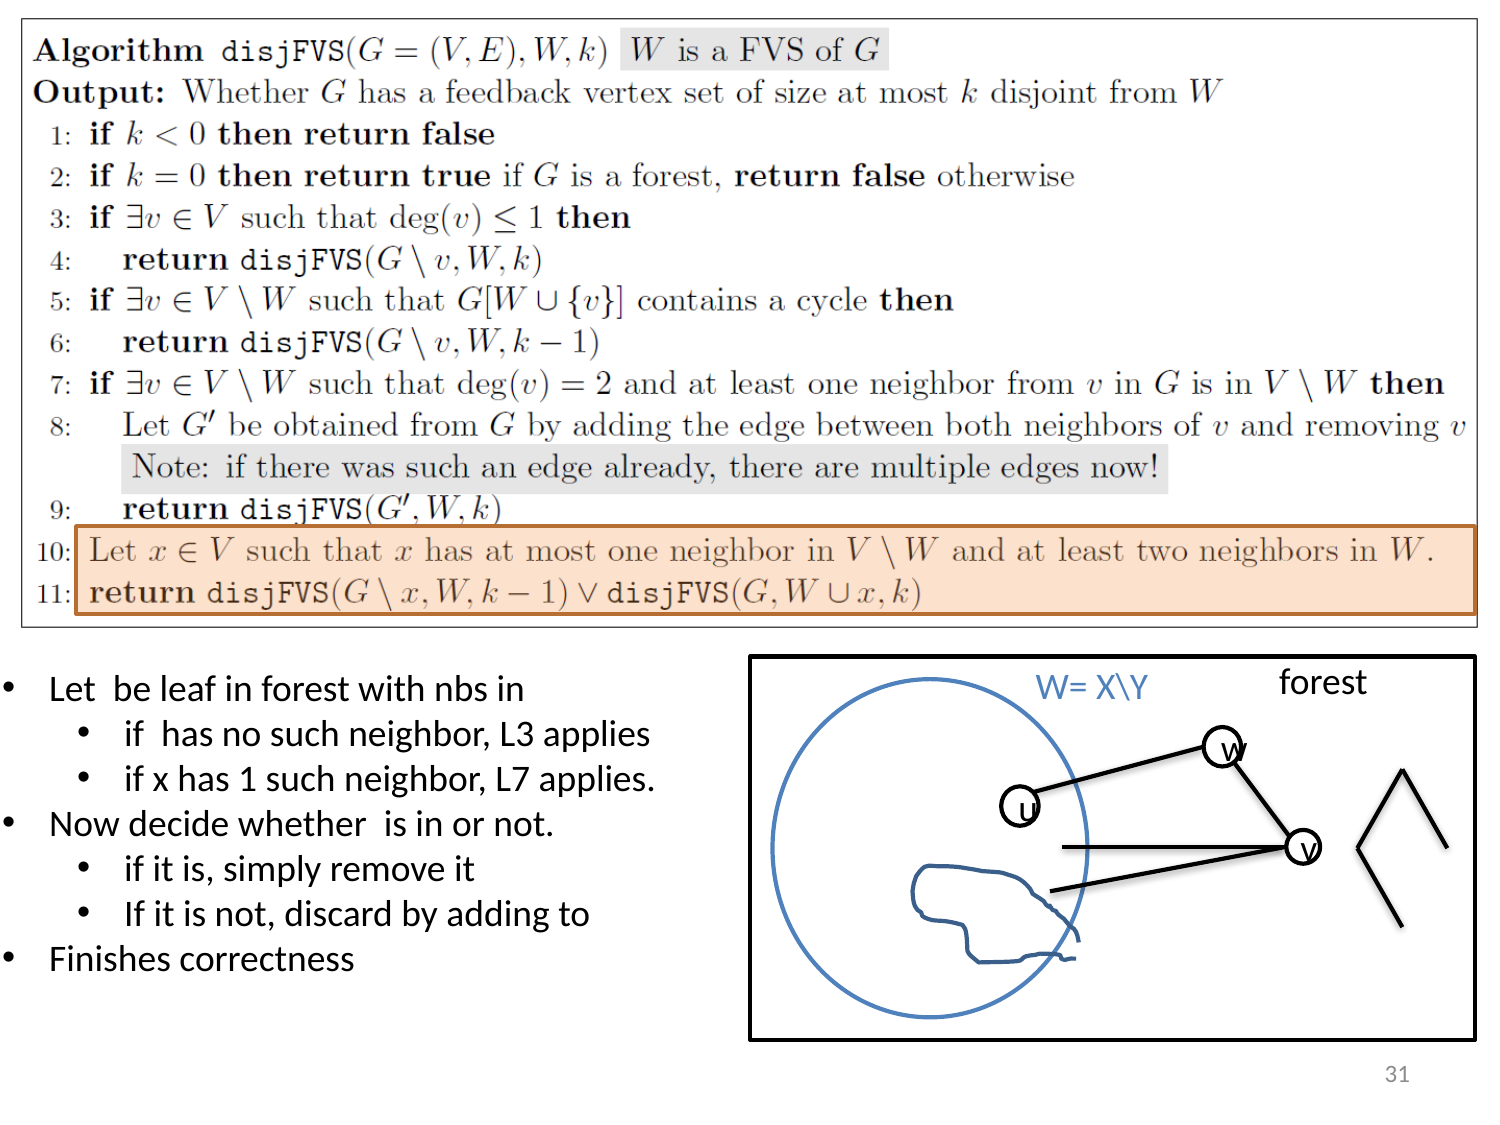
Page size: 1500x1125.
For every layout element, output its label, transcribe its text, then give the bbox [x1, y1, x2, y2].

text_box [1032, 746, 1204, 793]
slide_number 31 [1074, 1048, 1425, 1103]
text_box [749, 649, 1476, 1041]
picture [15, 12, 1485, 634]
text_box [1049, 846, 1287, 892]
